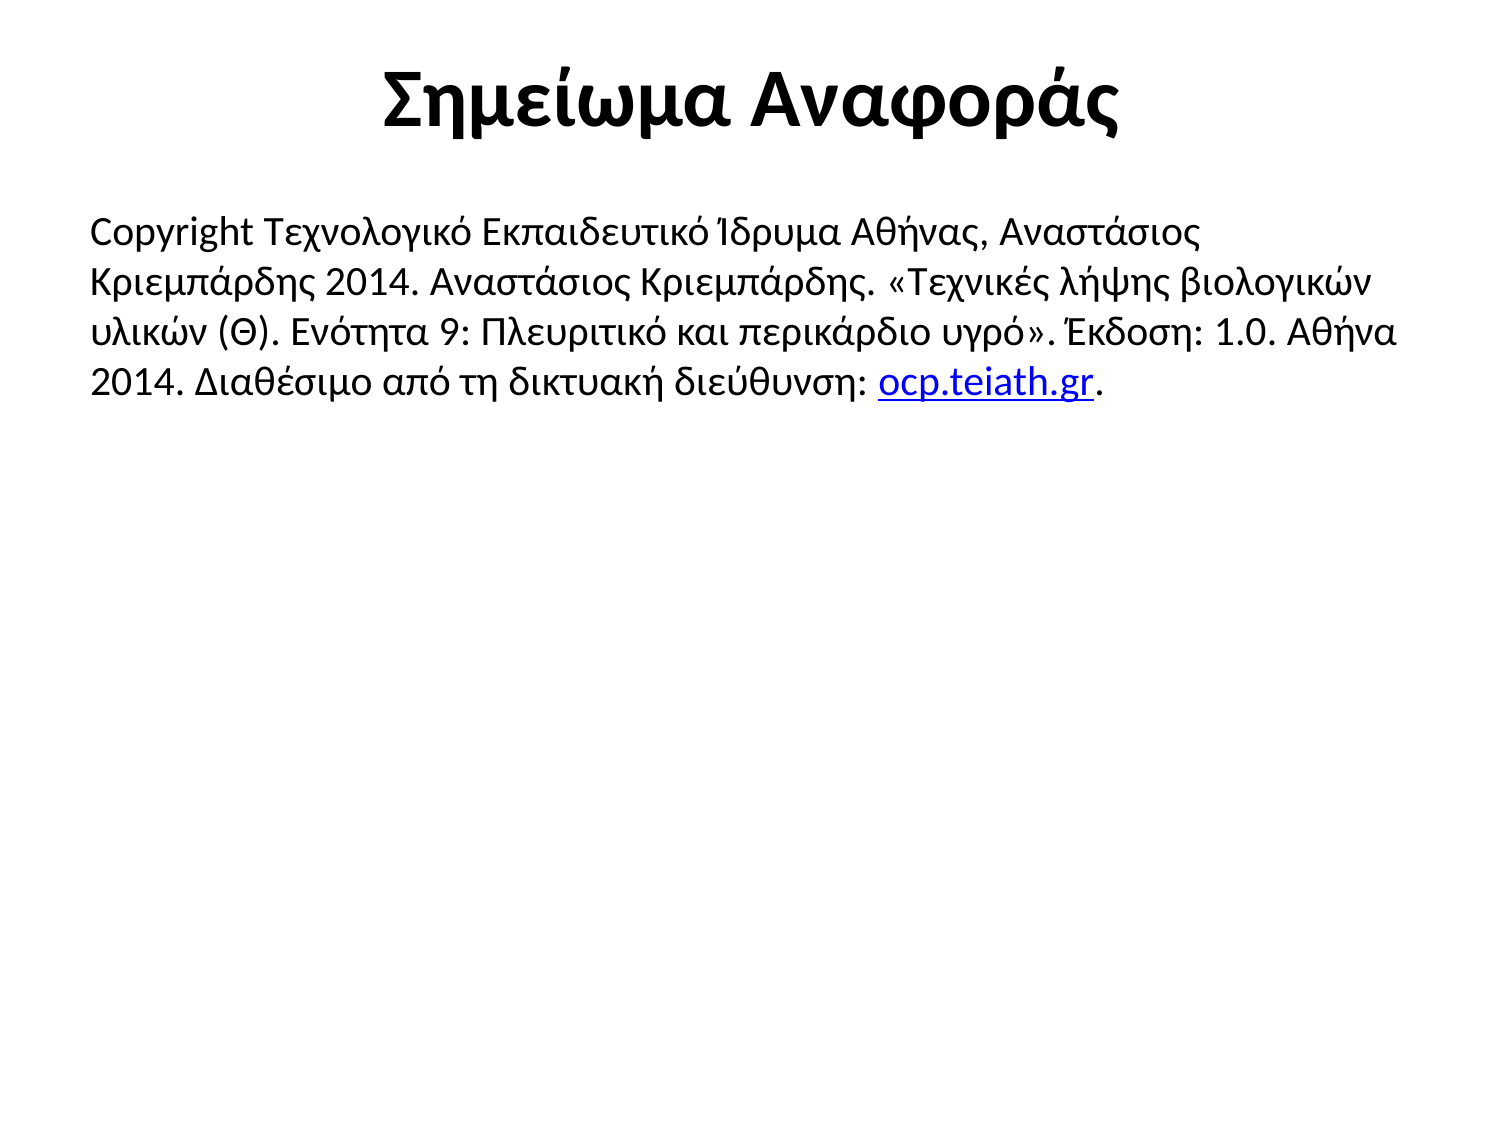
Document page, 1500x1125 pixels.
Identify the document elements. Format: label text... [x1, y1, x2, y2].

title Σημείωμα Αναφοράς [76, 19, 1427, 169]
list Copyright Τεχνολογικό Εκπαιδευτικό Ίδρυμα Αθήνας, Αναστάσιος Κριεμπάρδης 2014. Αναστάσιος Κριεμπάρδης. «Τεχνικές λήψης βιολογικών υλικών (Θ). Ενότητα 9: Πλευριτικό και περικάρδιο υγρό». Έκδοση: 1.0. Αθήνα 2014. Διαθέσιμο από τη δικτυακή διεύθυνση: ocp.teiath.gr. [75, 196, 1425, 1024]
